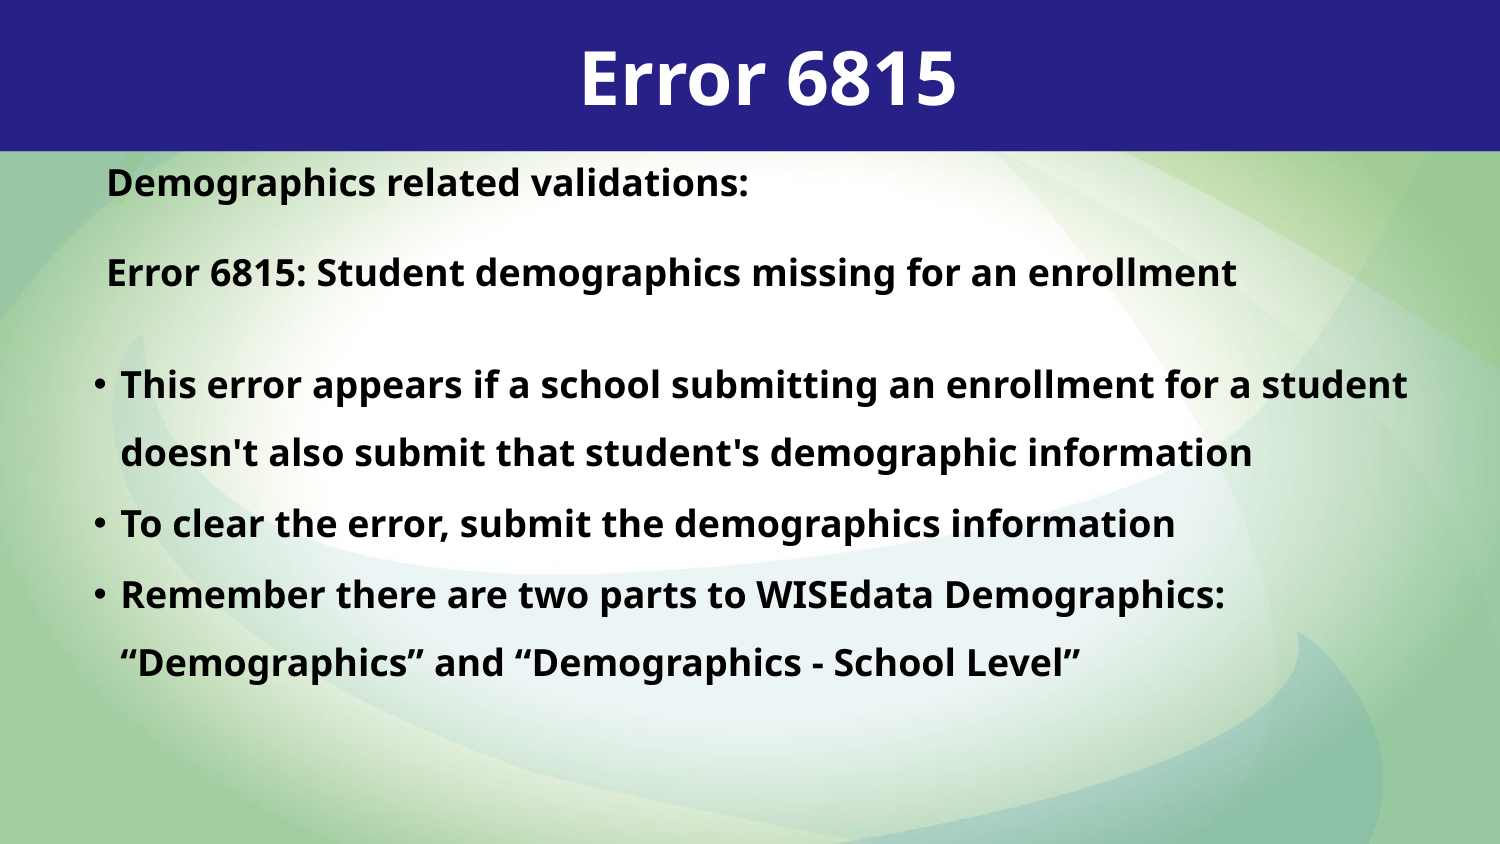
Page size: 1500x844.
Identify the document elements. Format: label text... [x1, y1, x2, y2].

title Error 6815 [0, 0, 1500, 152]
list Demographics related validations: Error 6815: Student demographics missing for an enrollment This error appears if a school submitting an enrollment for a student doesn't also submit that student's demographic information To clear the error, submit the demographics information Remember there are two parts to WISEdata Demographics: “Demographics” and “Demographics - School Level” [78, 151, 1426, 741]
